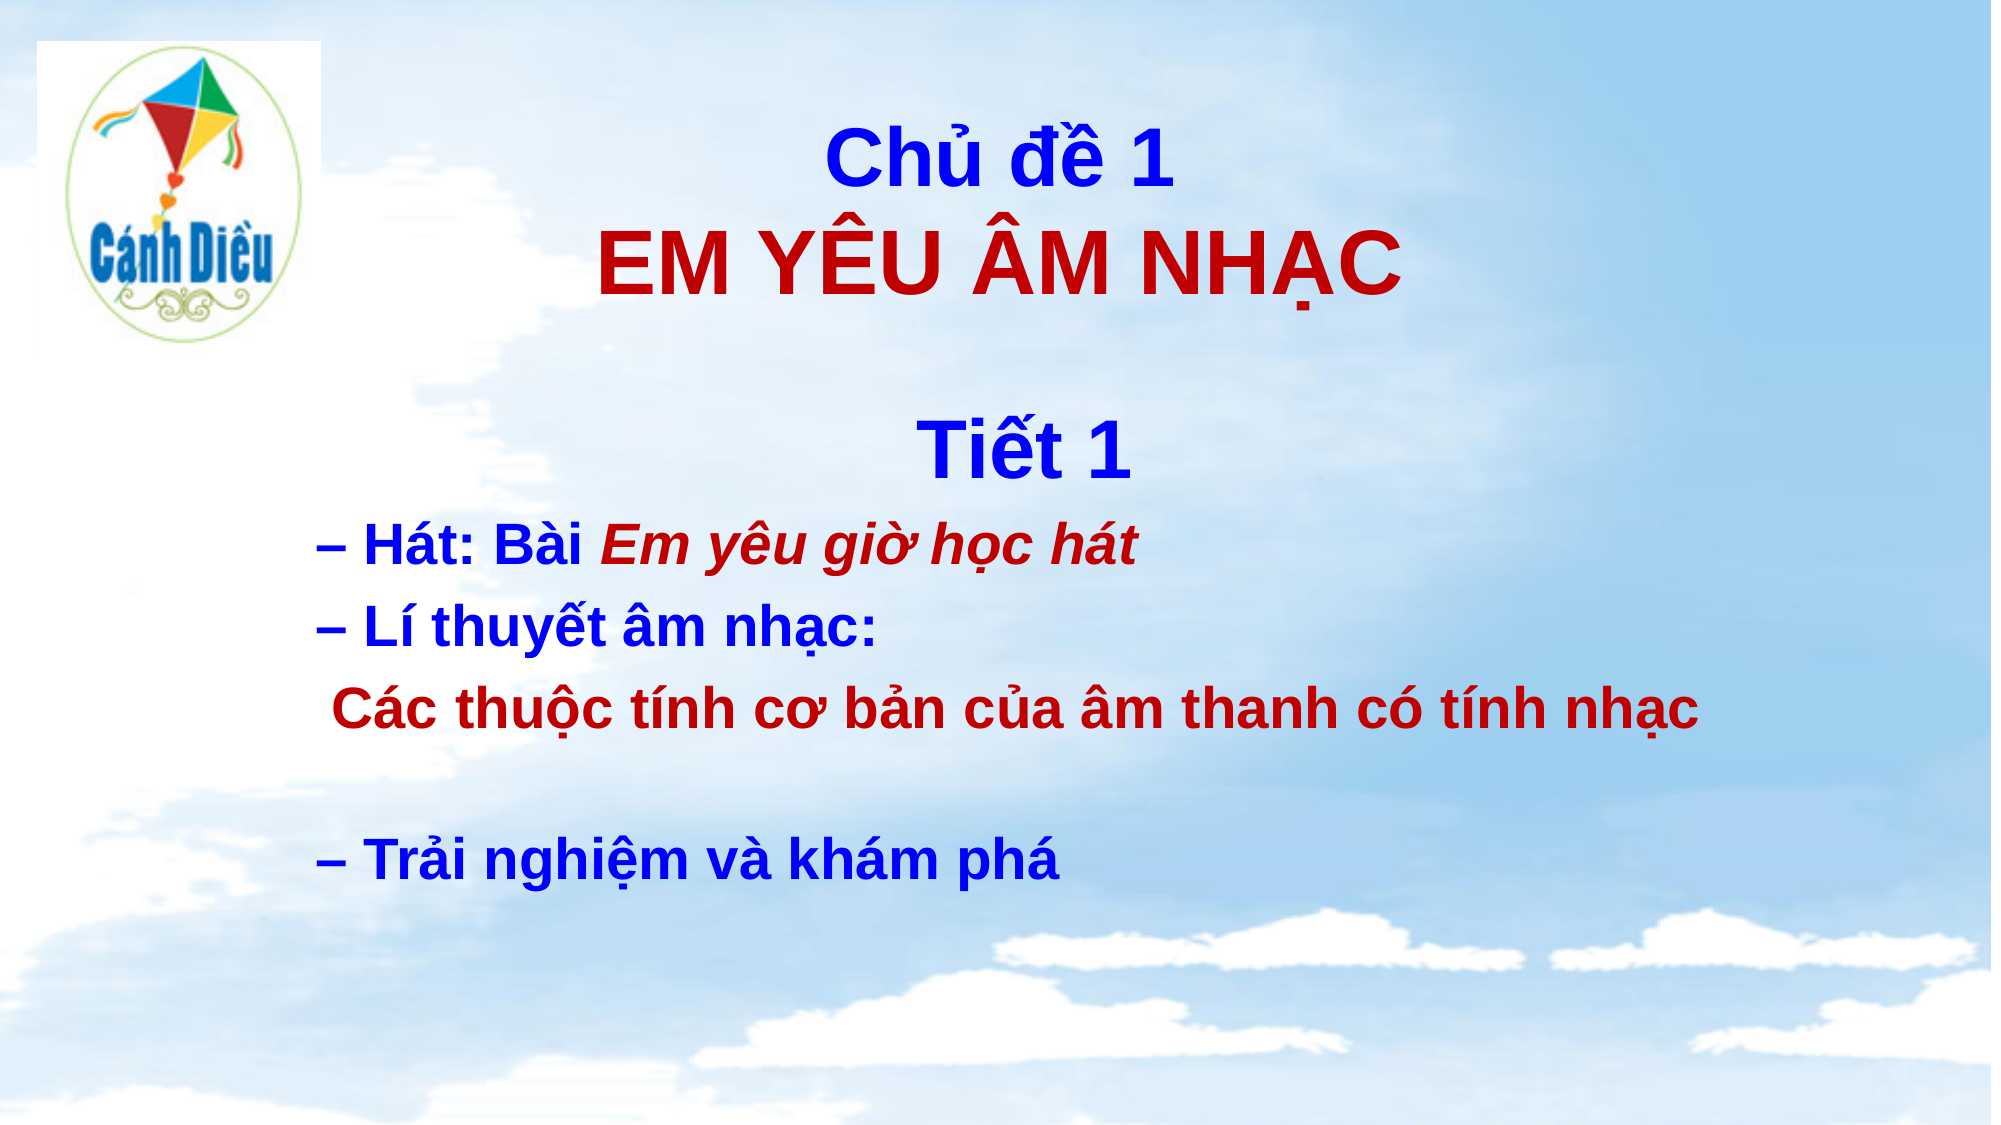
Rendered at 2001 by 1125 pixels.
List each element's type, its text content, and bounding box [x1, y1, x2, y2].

picture [0, 0, 2001, 1125]
title Chủ đề 1 EM YÊU ÂM NHẠC [362, 87, 1638, 329]
subtitle Tiết 1 – Hát: Bài Em yêu giờ học hát – Lí thuyết âm nhạc: Các thuộc tính cơ bản của âm thanh có tính nhạc – Trải nghiệm và khám phá [300, 387, 1750, 1000]
